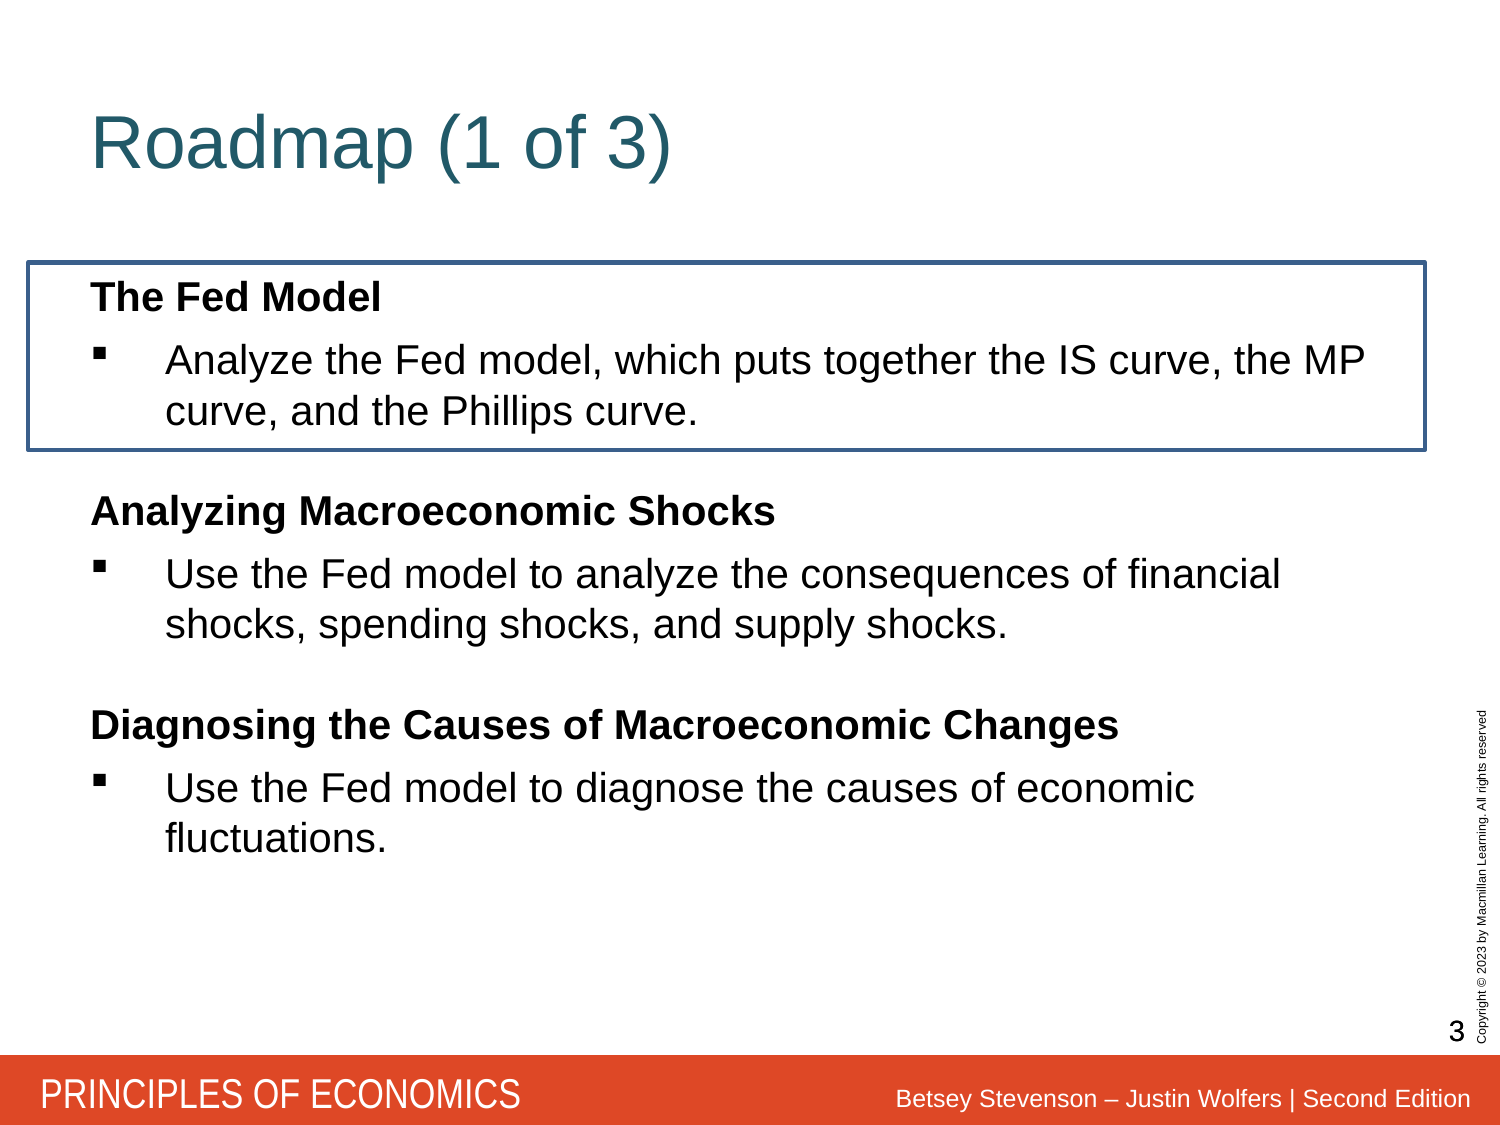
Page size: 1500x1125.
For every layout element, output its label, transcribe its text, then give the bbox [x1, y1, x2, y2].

list The Fed Model Analyze the Fed model, which puts together the IS curve, the MP curve, and the Phillips curve. Analyzing Macroeconomic Shocks Use the Fed model to analyze the consequences of financial shocks, spending shocks, and supply shocks. Diagnosing the Causes of Macroeconomic Changes Use the Fed model to diagnose the causes of economic fluctuations. [75, 262, 1425, 1005]
title Roadmap (1 of 3) [75, 45, 1425, 233]
